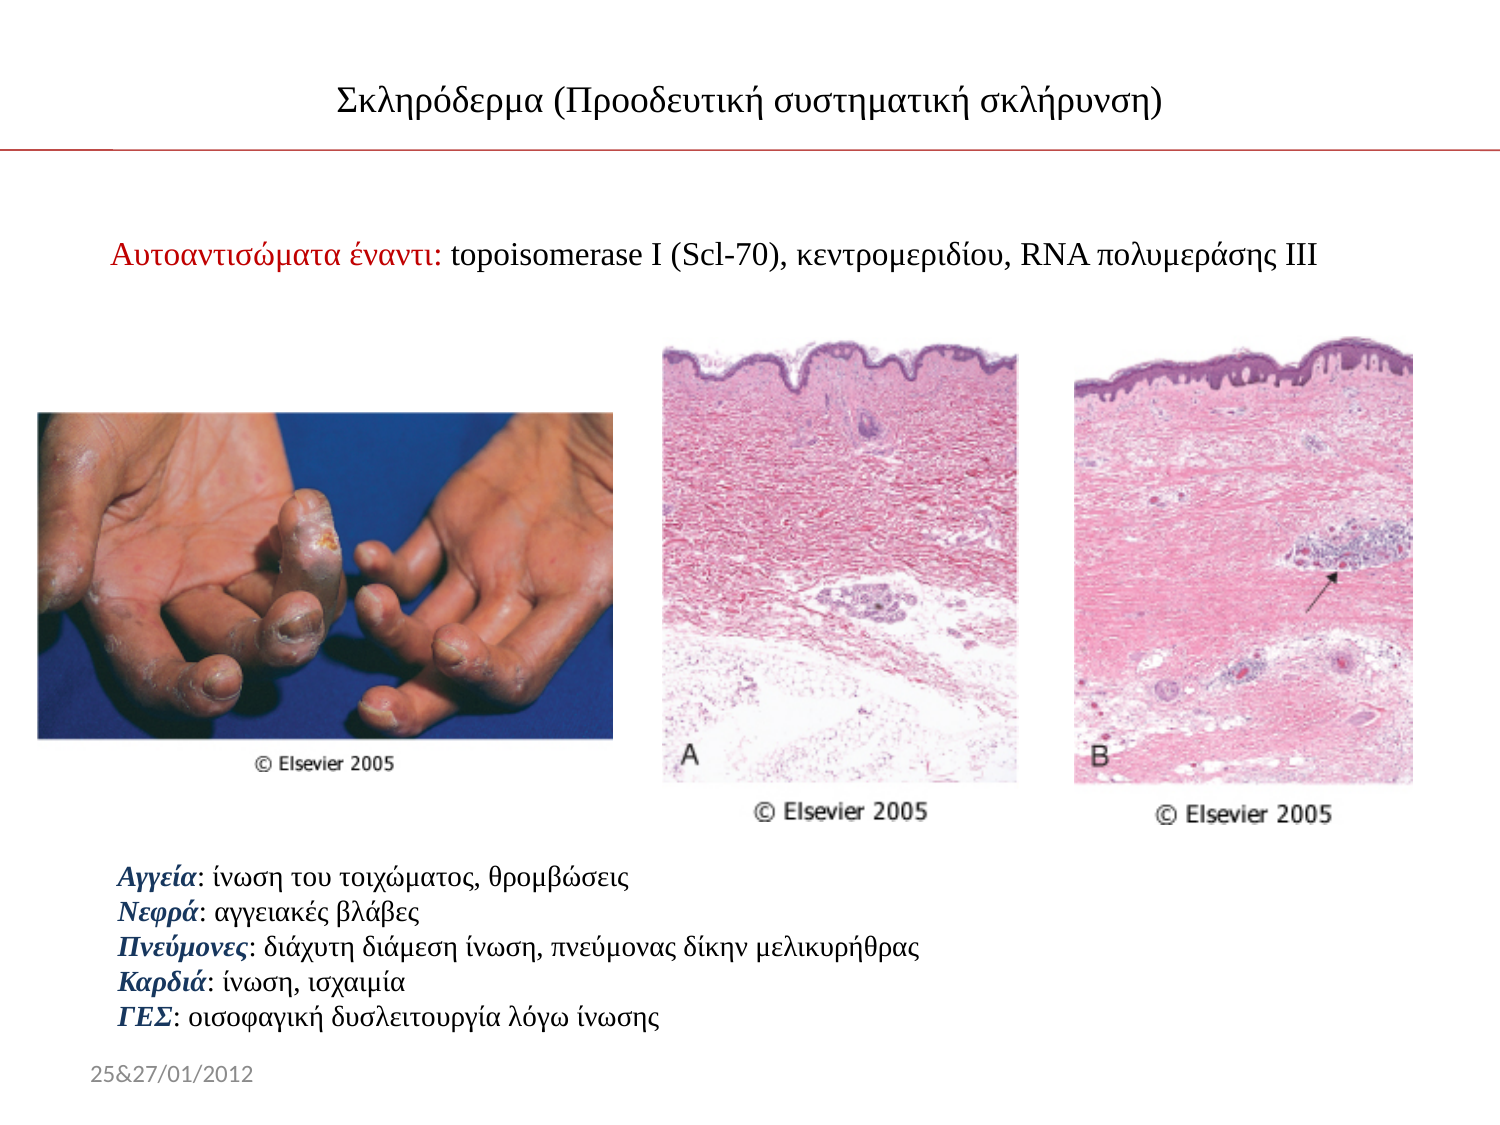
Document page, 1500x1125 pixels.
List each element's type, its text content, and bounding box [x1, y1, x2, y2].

picture [662, 337, 1019, 822]
title Σκληρόδερμα (Προοδευτική συστηματική σκλήρυνση) [75, 45, 1425, 148]
text_box Αυτοαντισώματα έναντι: topoisomerase I (Scl-70), κεντρομεριδίου, RNA πολυμεράσης ΙΙΙ [95, 224, 1334, 280]
text_box Αγγεία: ίνωση του τοιχώματος, θρομβώσεις Νεφρά: αγγειακές βλάβες Πνεύμονες: διάχυτη διάμεση ίνωση, πνεύμονας δίκην μελικυρήθρας Καρδιά: ίνωση, ισχαιμία ΓΕΣ: οισοφαγική δυσλειτουργία λόγω ίνωσης [102, 849, 935, 1040]
picture [1074, 335, 1413, 826]
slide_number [75, 1042, 425, 1103]
picture [37, 412, 613, 773]
